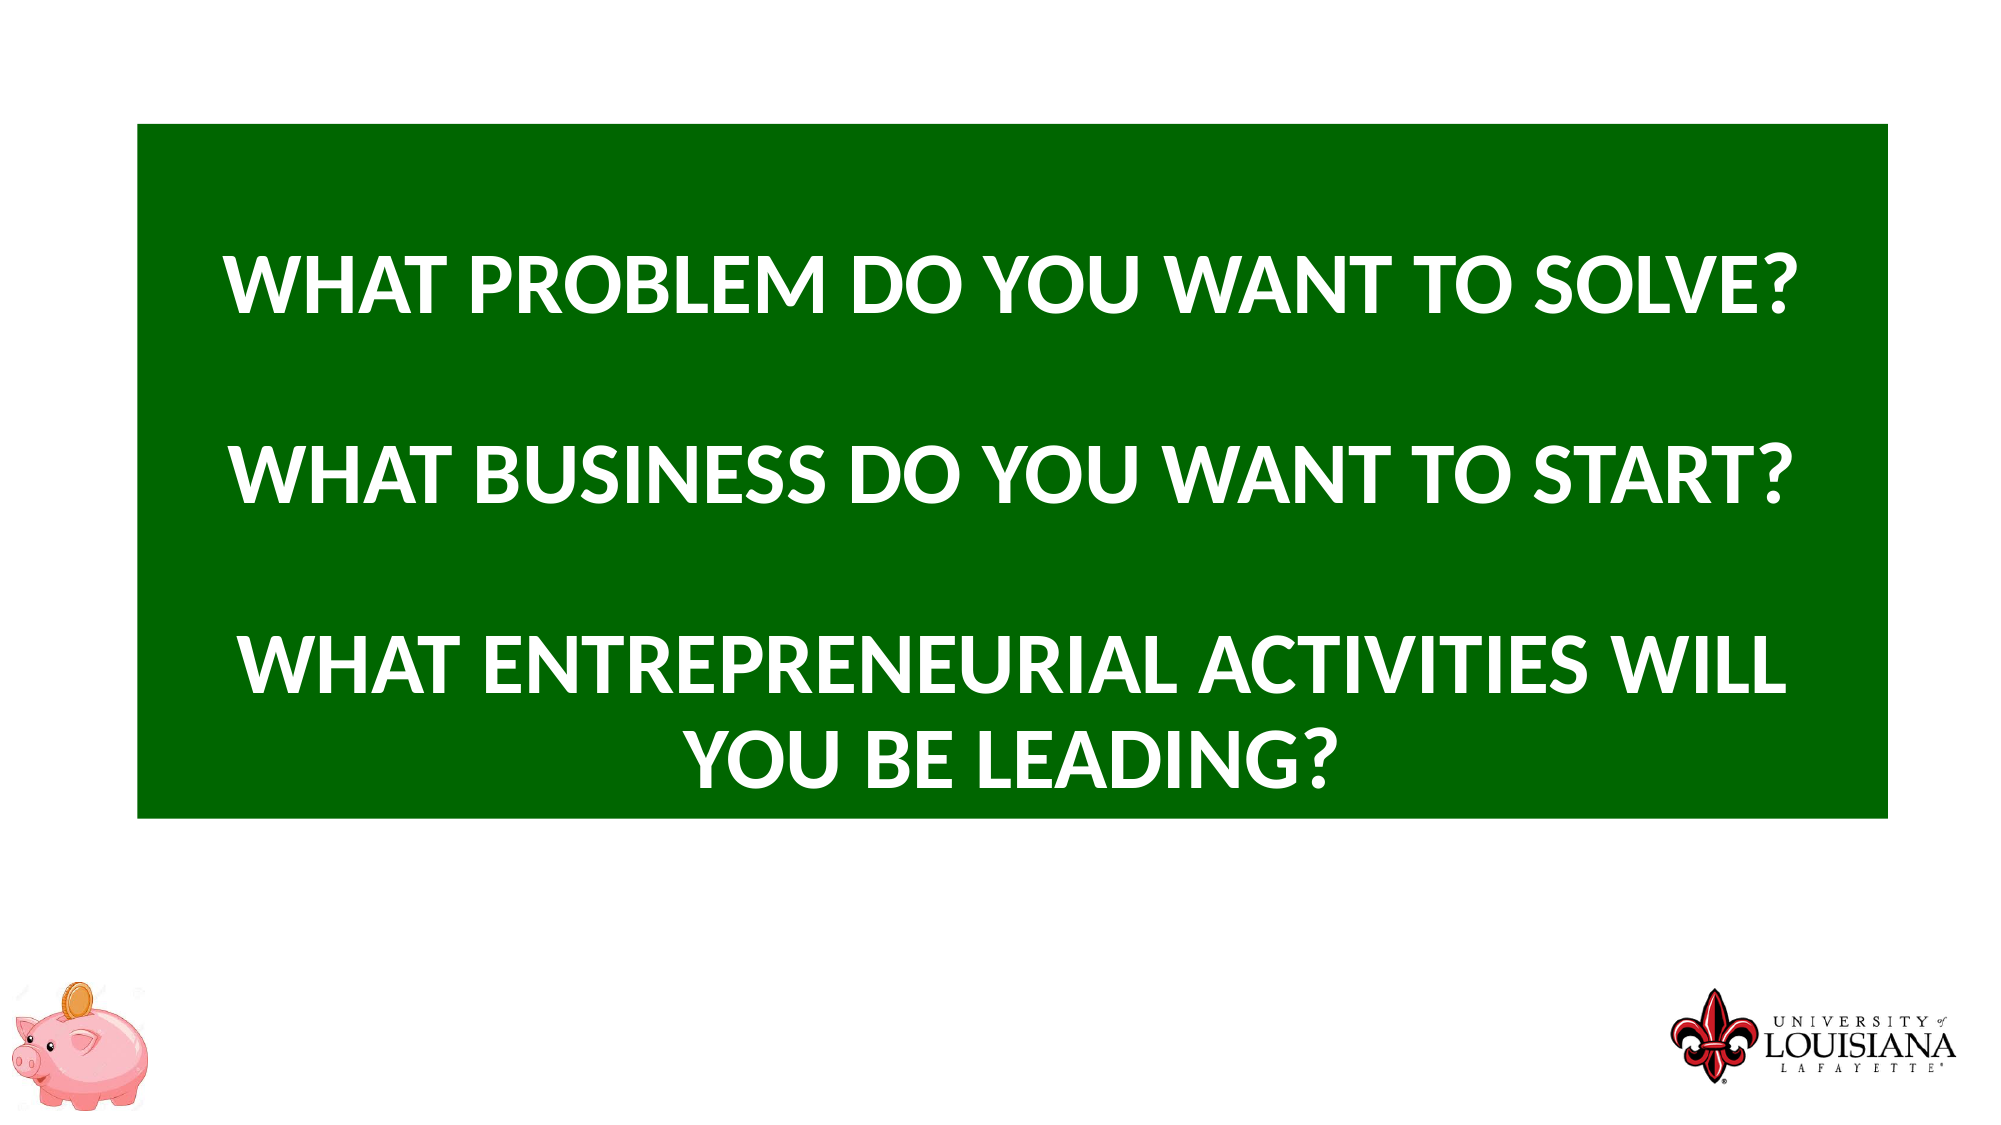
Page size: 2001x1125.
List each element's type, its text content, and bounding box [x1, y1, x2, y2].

picture [1657, 977, 1982, 1091]
picture [12, 982, 148, 1111]
text_box WHAT PROBLEM DO YOU WANT TO SOLVE? WHAT BUSINESS DO YOU WANT TO START? WHAT ENTREPRENEURIAL ACTIVITIES WILL YOU BE LEADING? [137, 123, 1888, 819]
